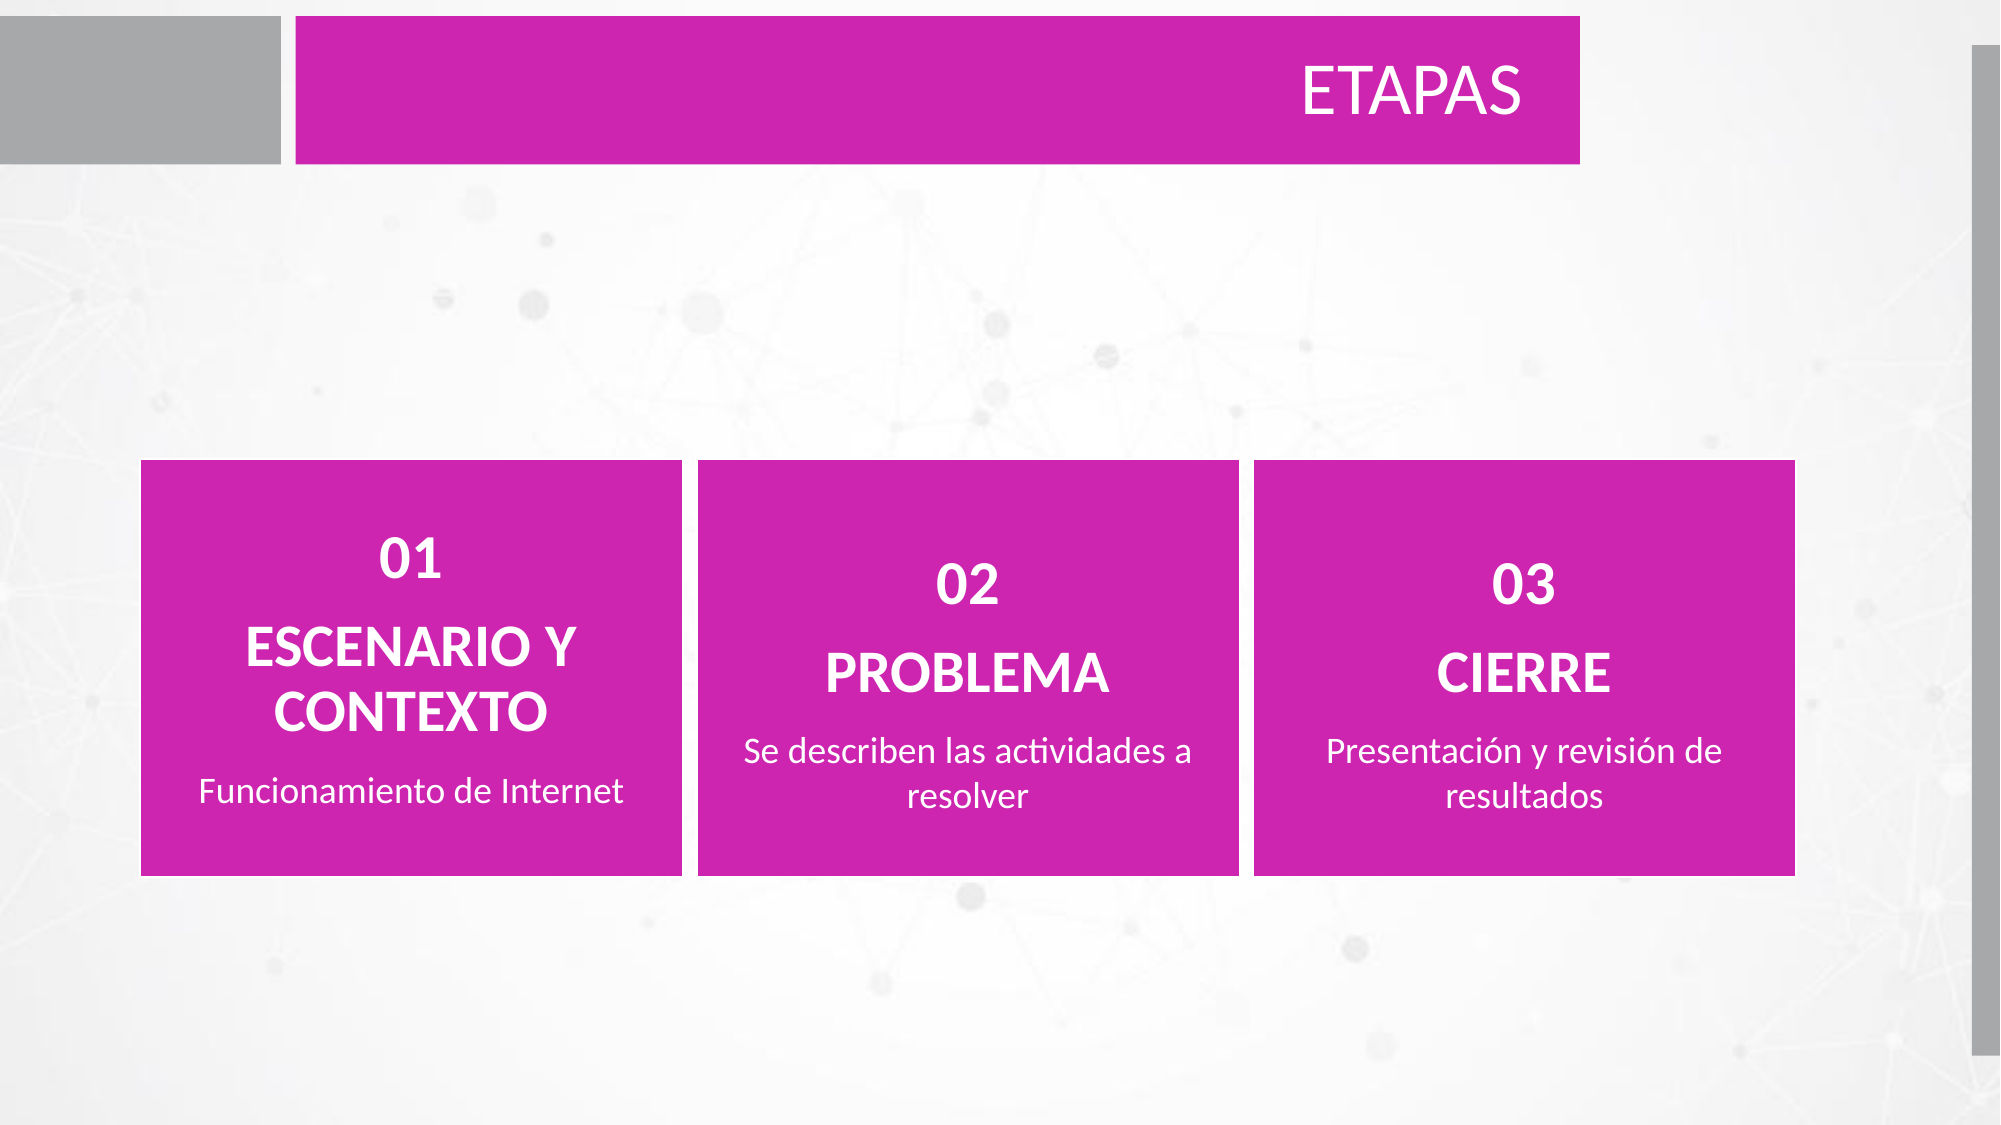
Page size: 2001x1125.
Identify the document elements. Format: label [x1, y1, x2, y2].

text_box [139, 458, 684, 877]
text_box [696, 458, 1240, 877]
picture [0, 0, 2000, 1125]
text_box [1252, 458, 1797, 877]
